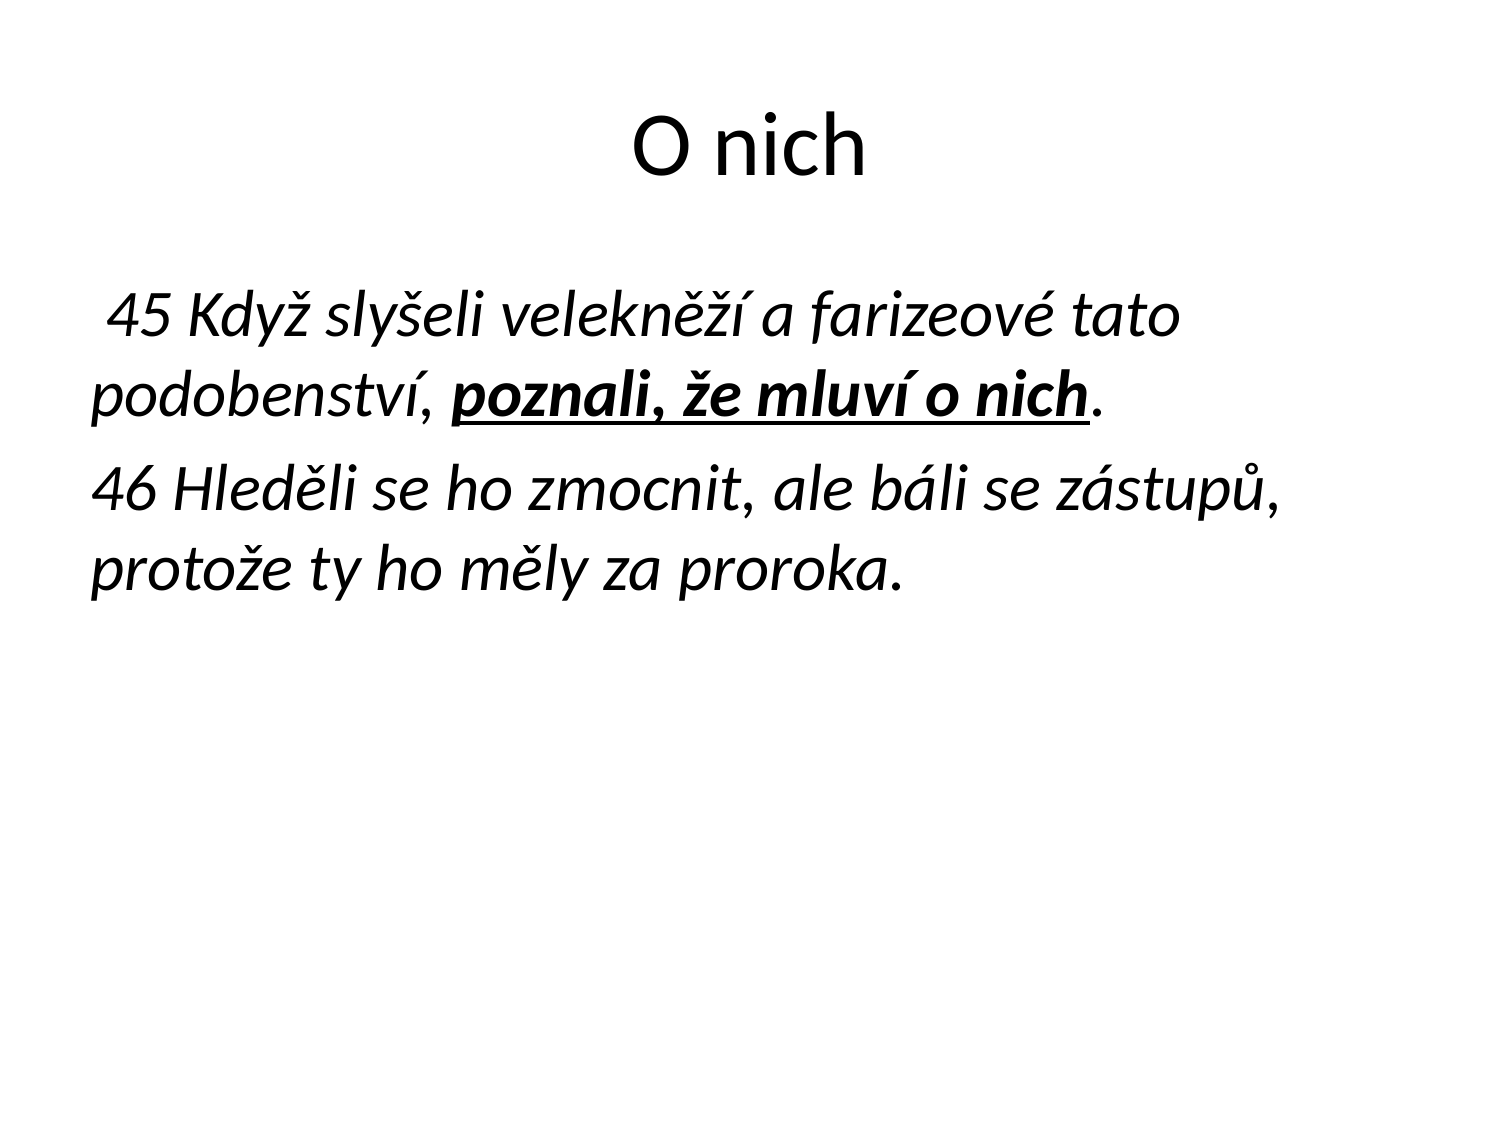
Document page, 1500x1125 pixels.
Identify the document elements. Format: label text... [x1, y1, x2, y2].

list 45 Když slyšeli velekněží a farizeové tato podobenství, poznali, že mluví o nich. 46 Hleděli se ho zmocnit, ale báli se zástupů, protože ty ho měly za proroka. [75, 262, 1425, 1005]
title O nich [75, 45, 1425, 233]
